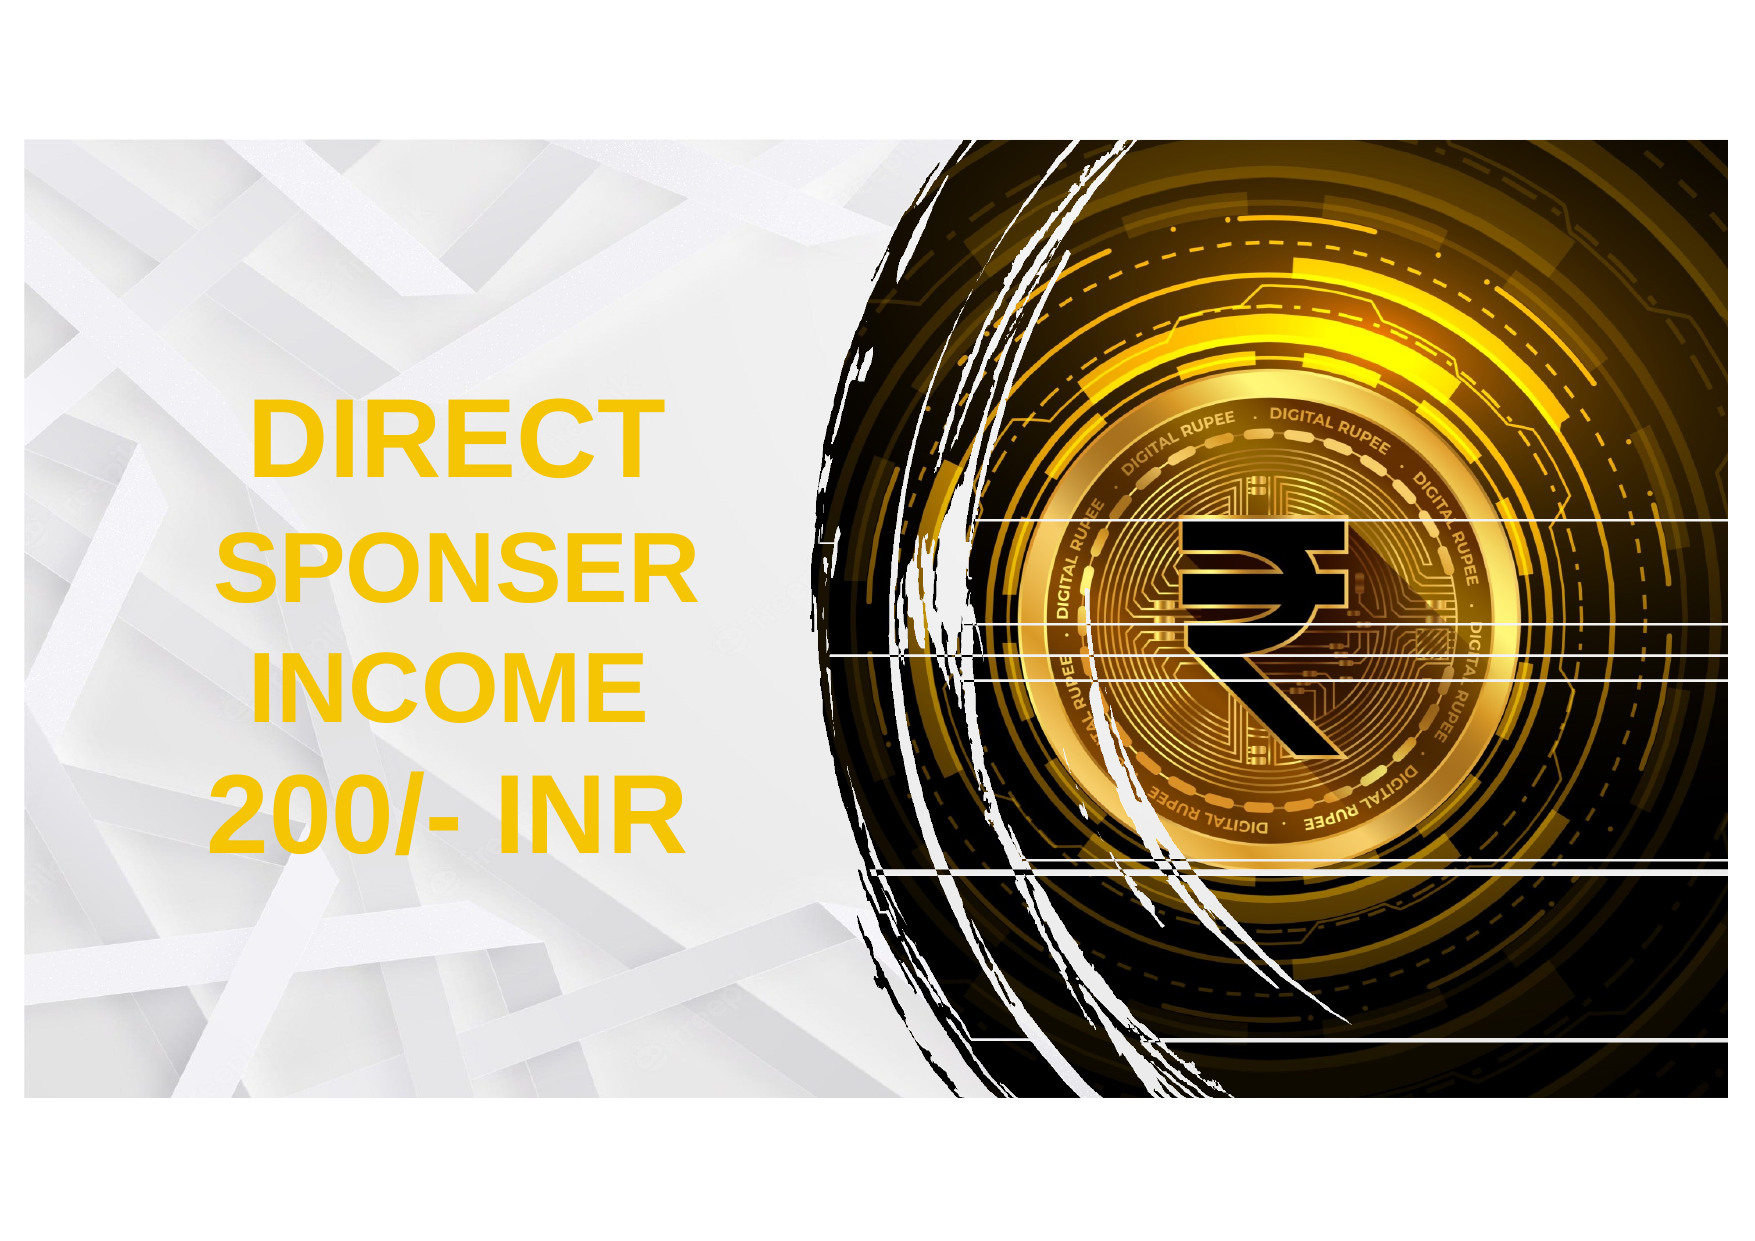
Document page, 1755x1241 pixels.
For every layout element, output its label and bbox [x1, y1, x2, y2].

picture [24, 139, 1728, 1099]
